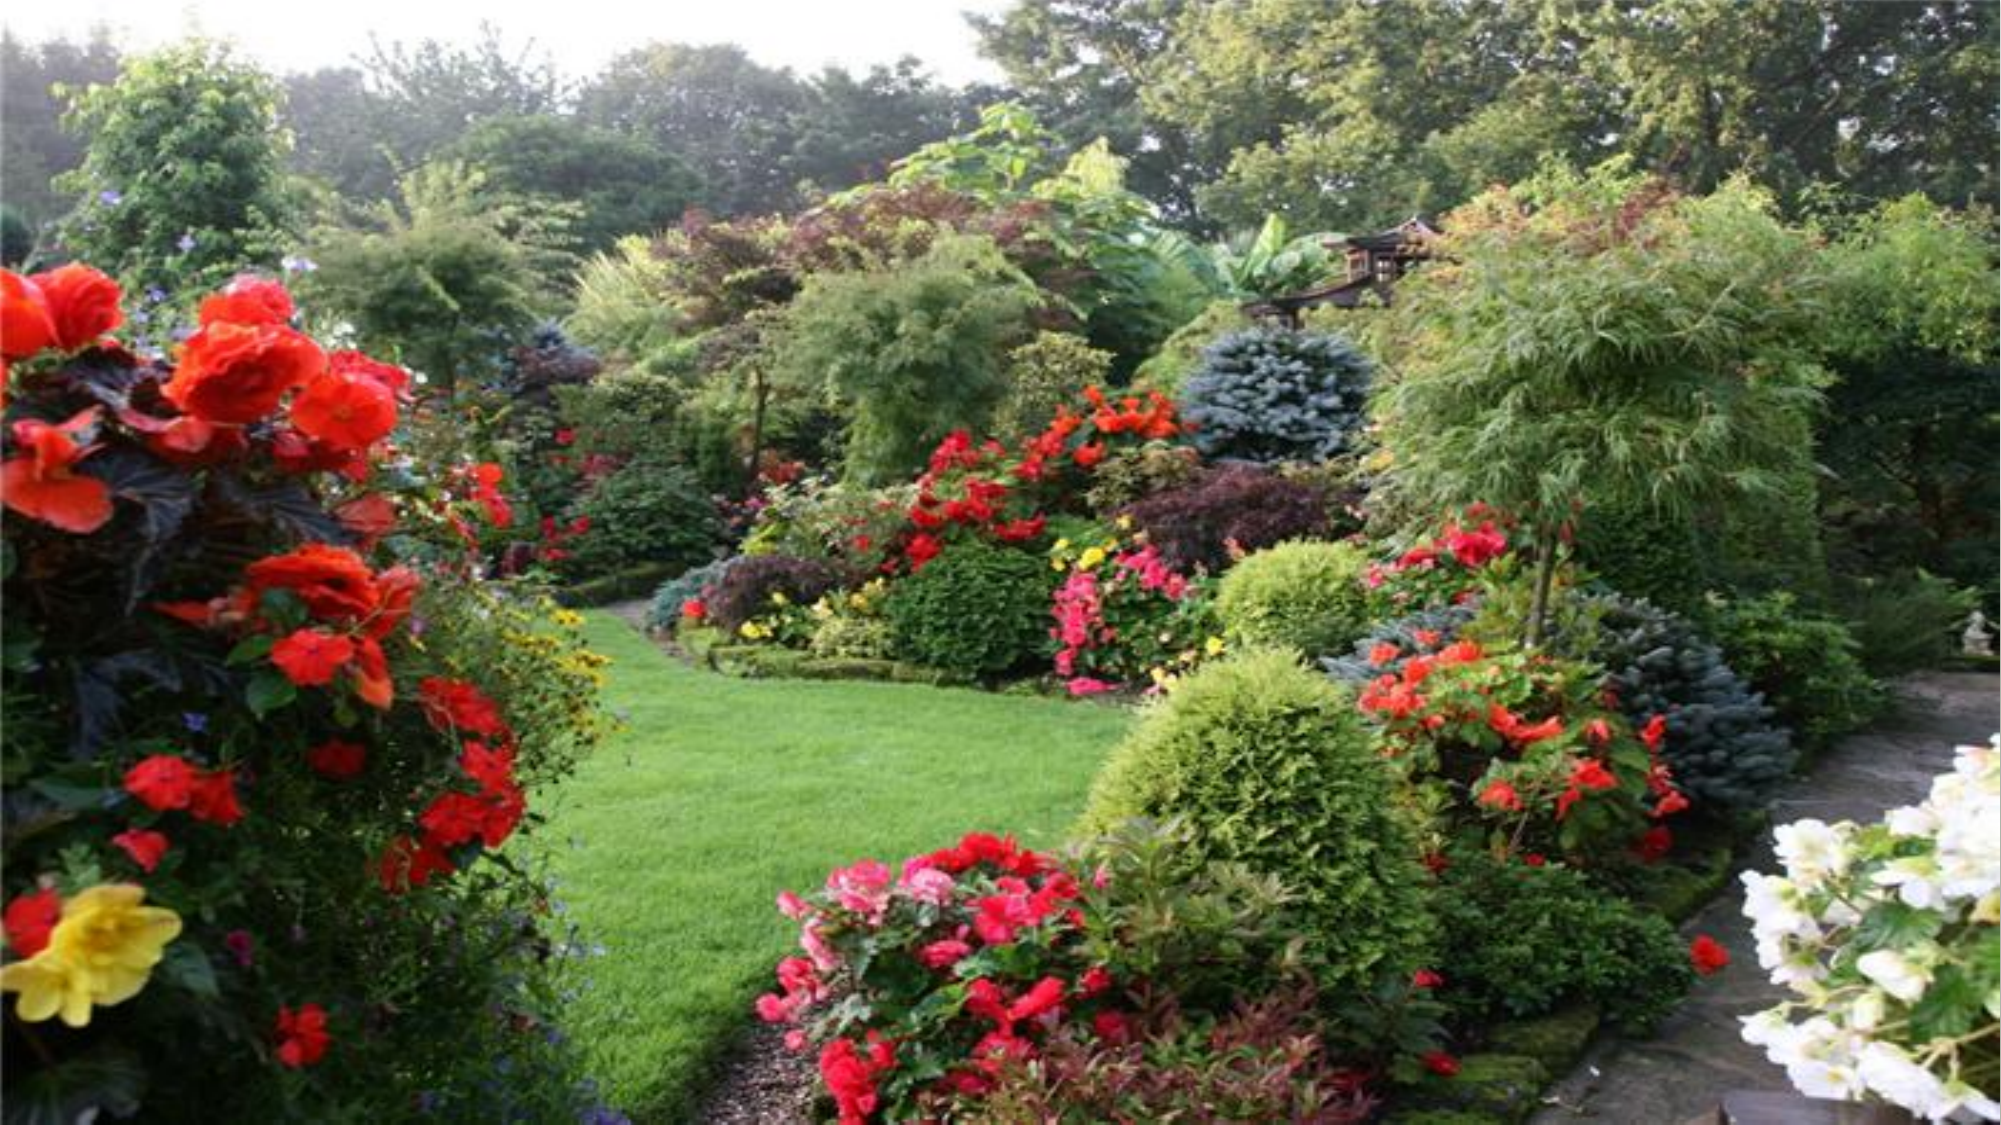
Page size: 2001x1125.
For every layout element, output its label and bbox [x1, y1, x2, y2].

list [0, 0, 2000, 1125]
